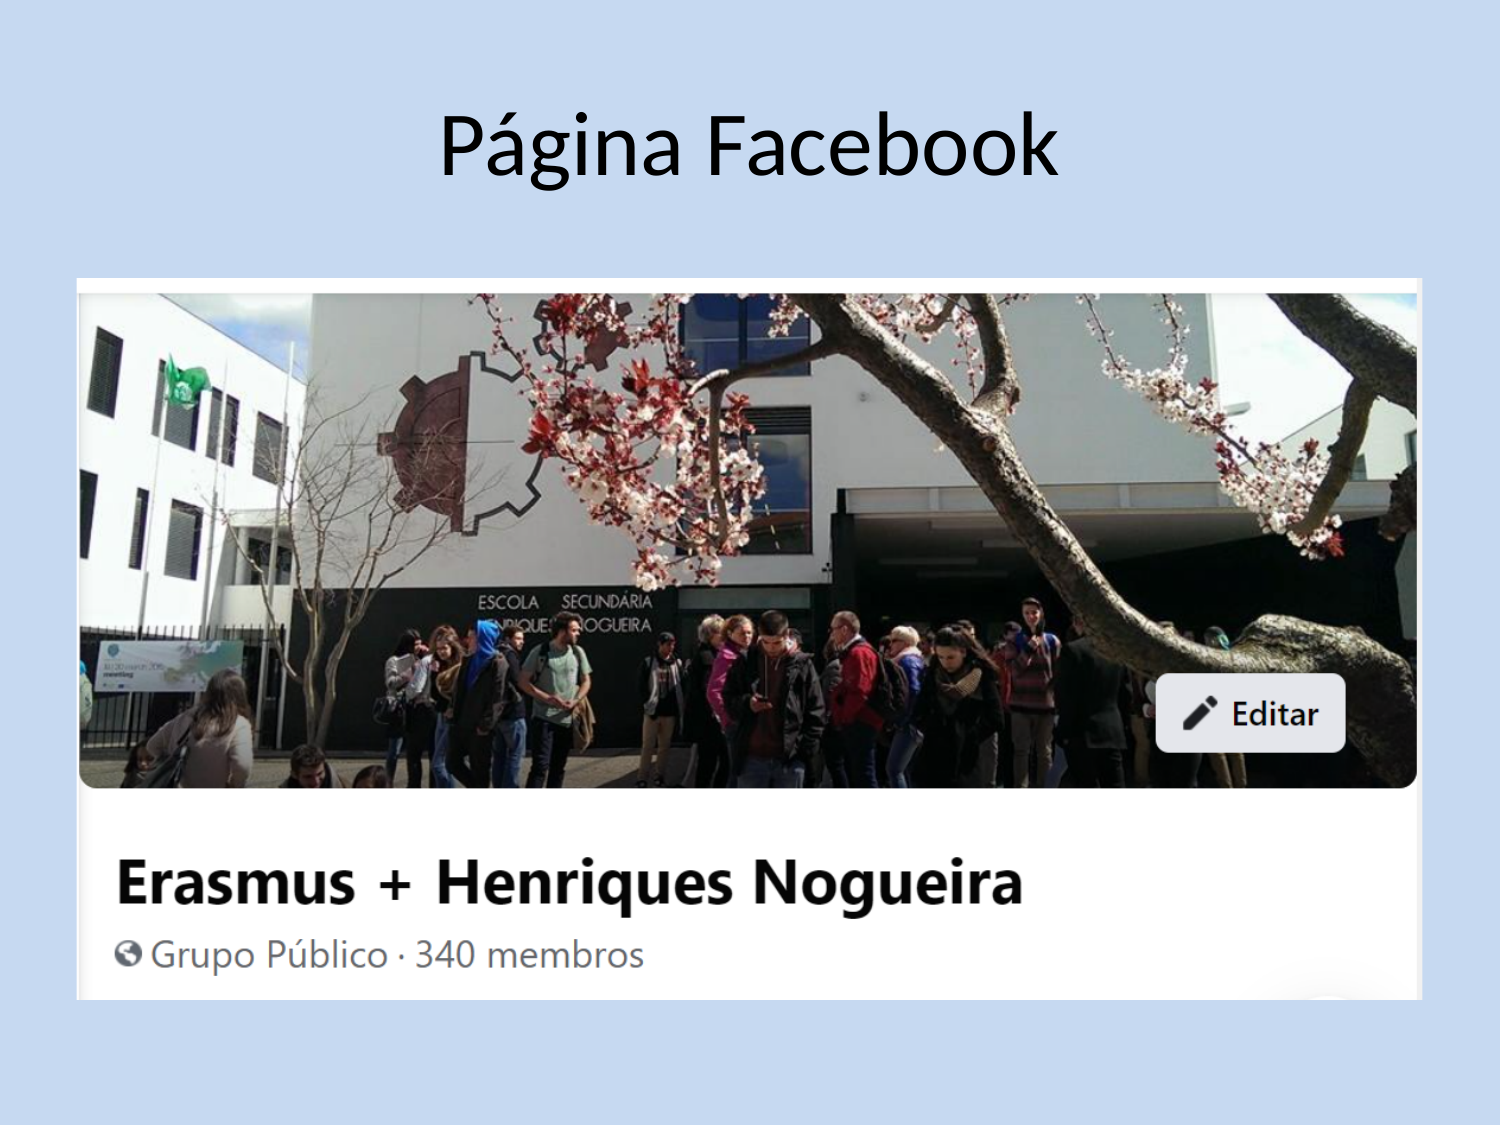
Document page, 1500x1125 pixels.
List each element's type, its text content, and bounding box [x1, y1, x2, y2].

title Página Facebook [75, 45, 1425, 233]
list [76, 278, 1423, 1000]
